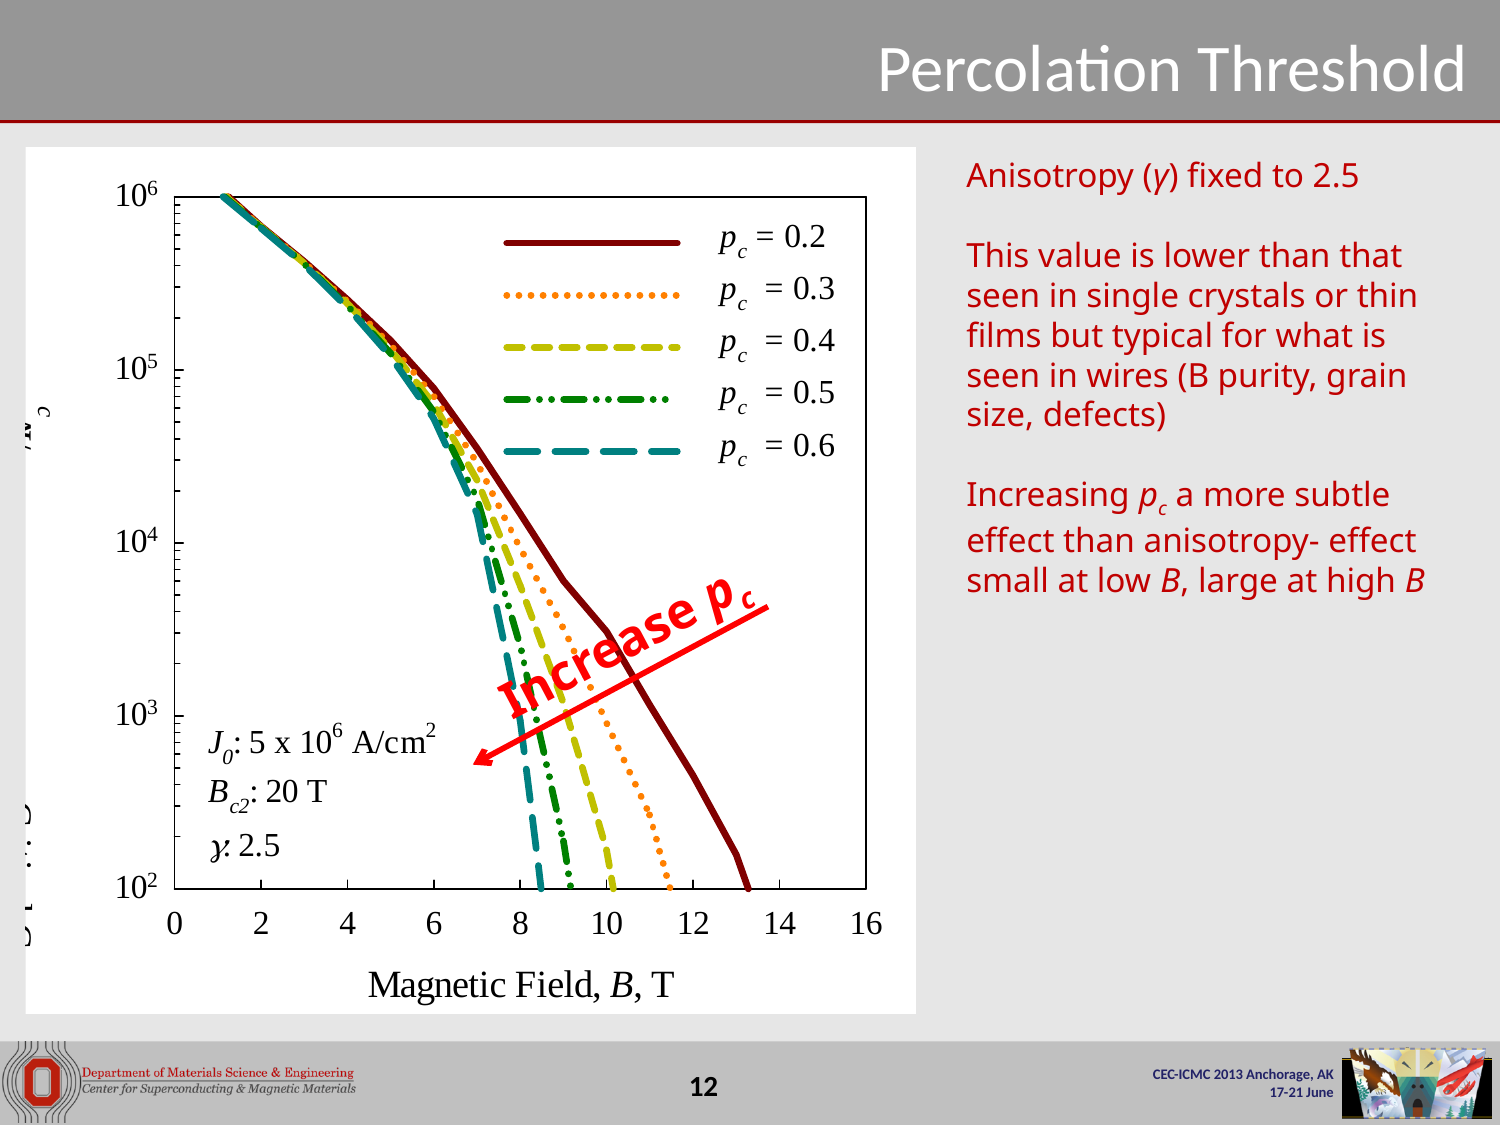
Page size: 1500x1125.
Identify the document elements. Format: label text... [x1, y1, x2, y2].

title Percolation Threshold [145, 26, 1484, 103]
picture [0, 1041, 435, 1123]
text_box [25, 146, 917, 1014]
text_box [472, 606, 769, 765]
picture [1342, 1047, 1492, 1119]
text_box Anisotropy (γ) fixed to 2.5 This value is lower than that seen in single crystals or thin films but typical for what is seen in wires (B purity, grain size, defects) Increasing pc a more subtle effect than anisotropy- effect small at low B, large at high B [951, 146, 1463, 806]
